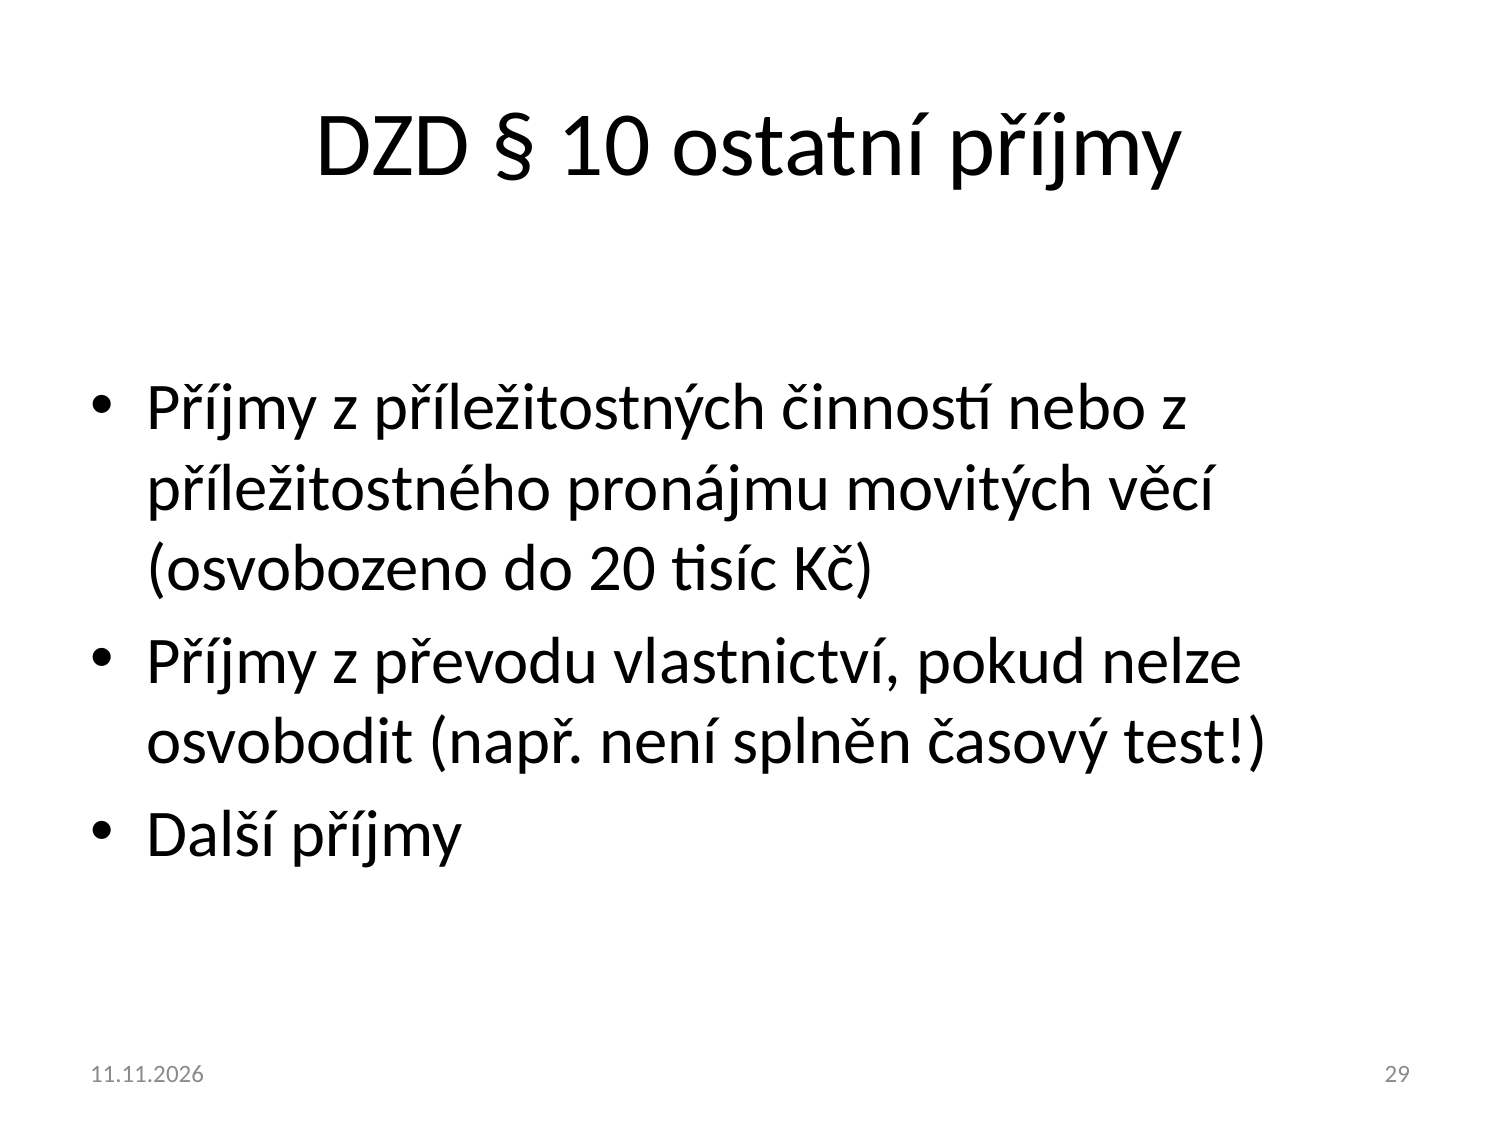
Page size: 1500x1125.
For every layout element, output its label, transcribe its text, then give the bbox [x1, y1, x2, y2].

list Příjmy z příležitostných činností nebo z příležitostného pronájmu movitých věcí (osvobozeno do 20 tisíc Kč) Příjmy z převodu vlastnictví, pokud nelze osvobodit (např. není splněn časový test!) Další příjmy [75, 262, 1425, 1005]
slide_number 29 [1074, 1042, 1425, 1103]
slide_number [75, 1042, 425, 1103]
title DZD § 10 ostatní příjmy [75, 45, 1425, 233]
